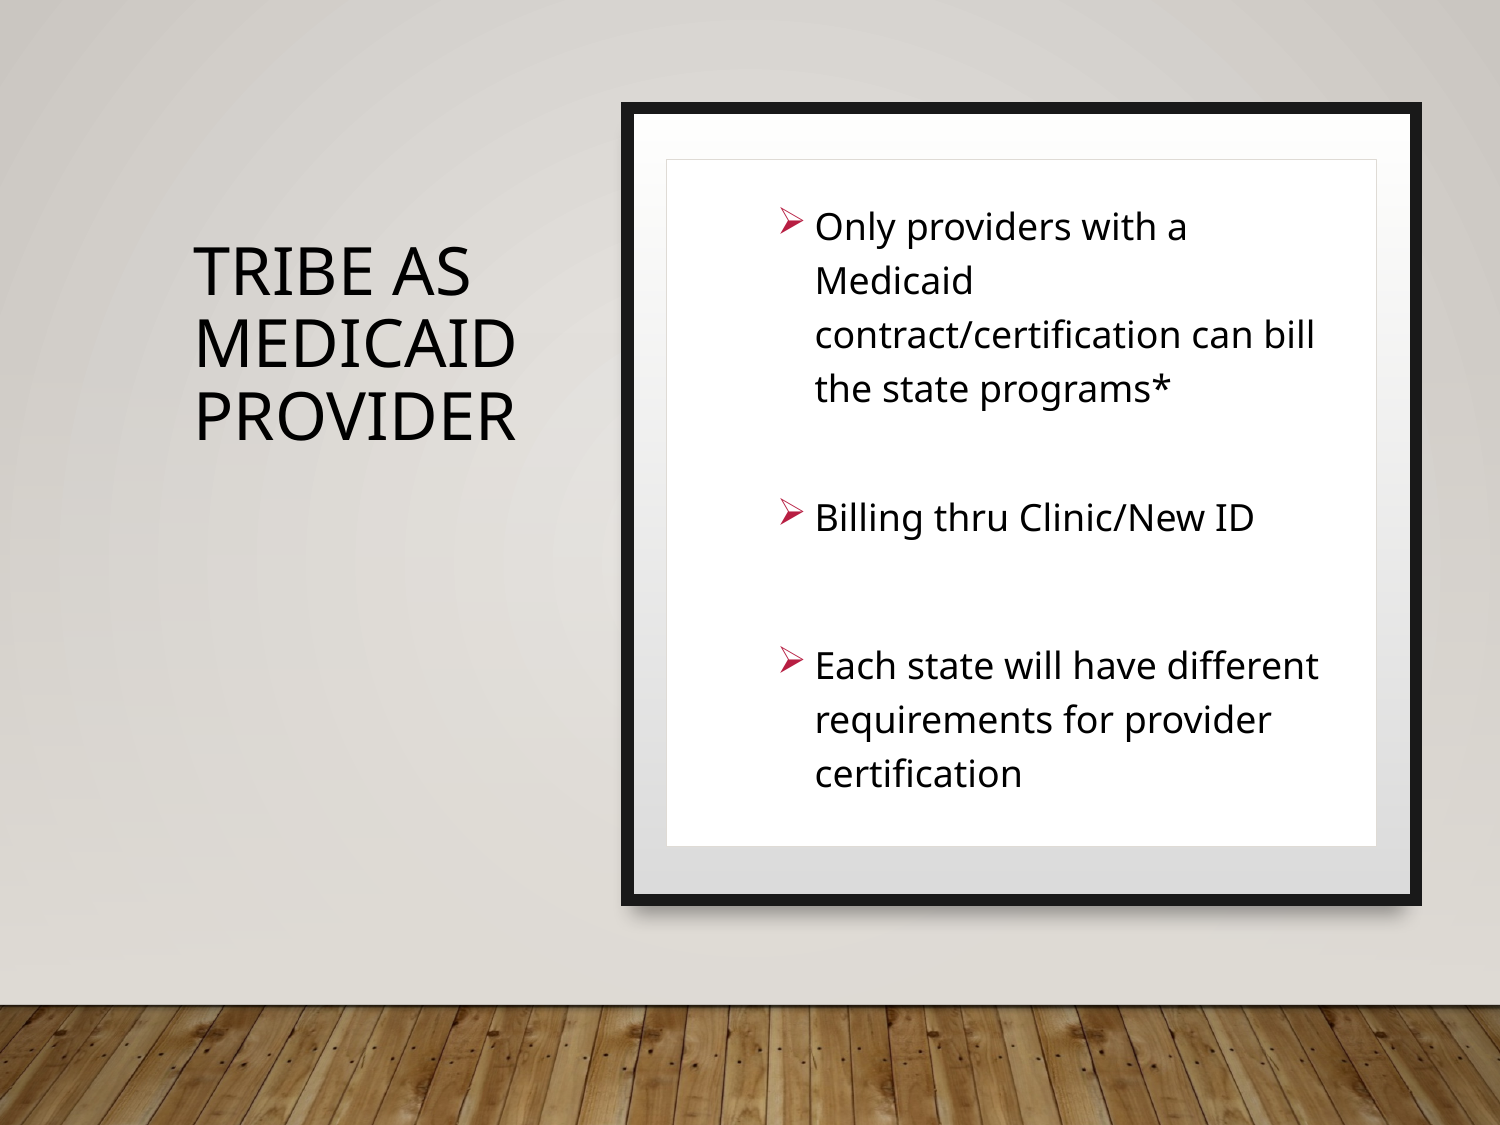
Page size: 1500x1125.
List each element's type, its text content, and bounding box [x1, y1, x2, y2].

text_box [627, 104, 1417, 902]
text_box [0, 330, 1500, 1004]
text_box [0, 0, 1500, 330]
title Tribe as Medicaid Provider [178, 158, 573, 617]
picture [0, 1006, 1500, 1125]
